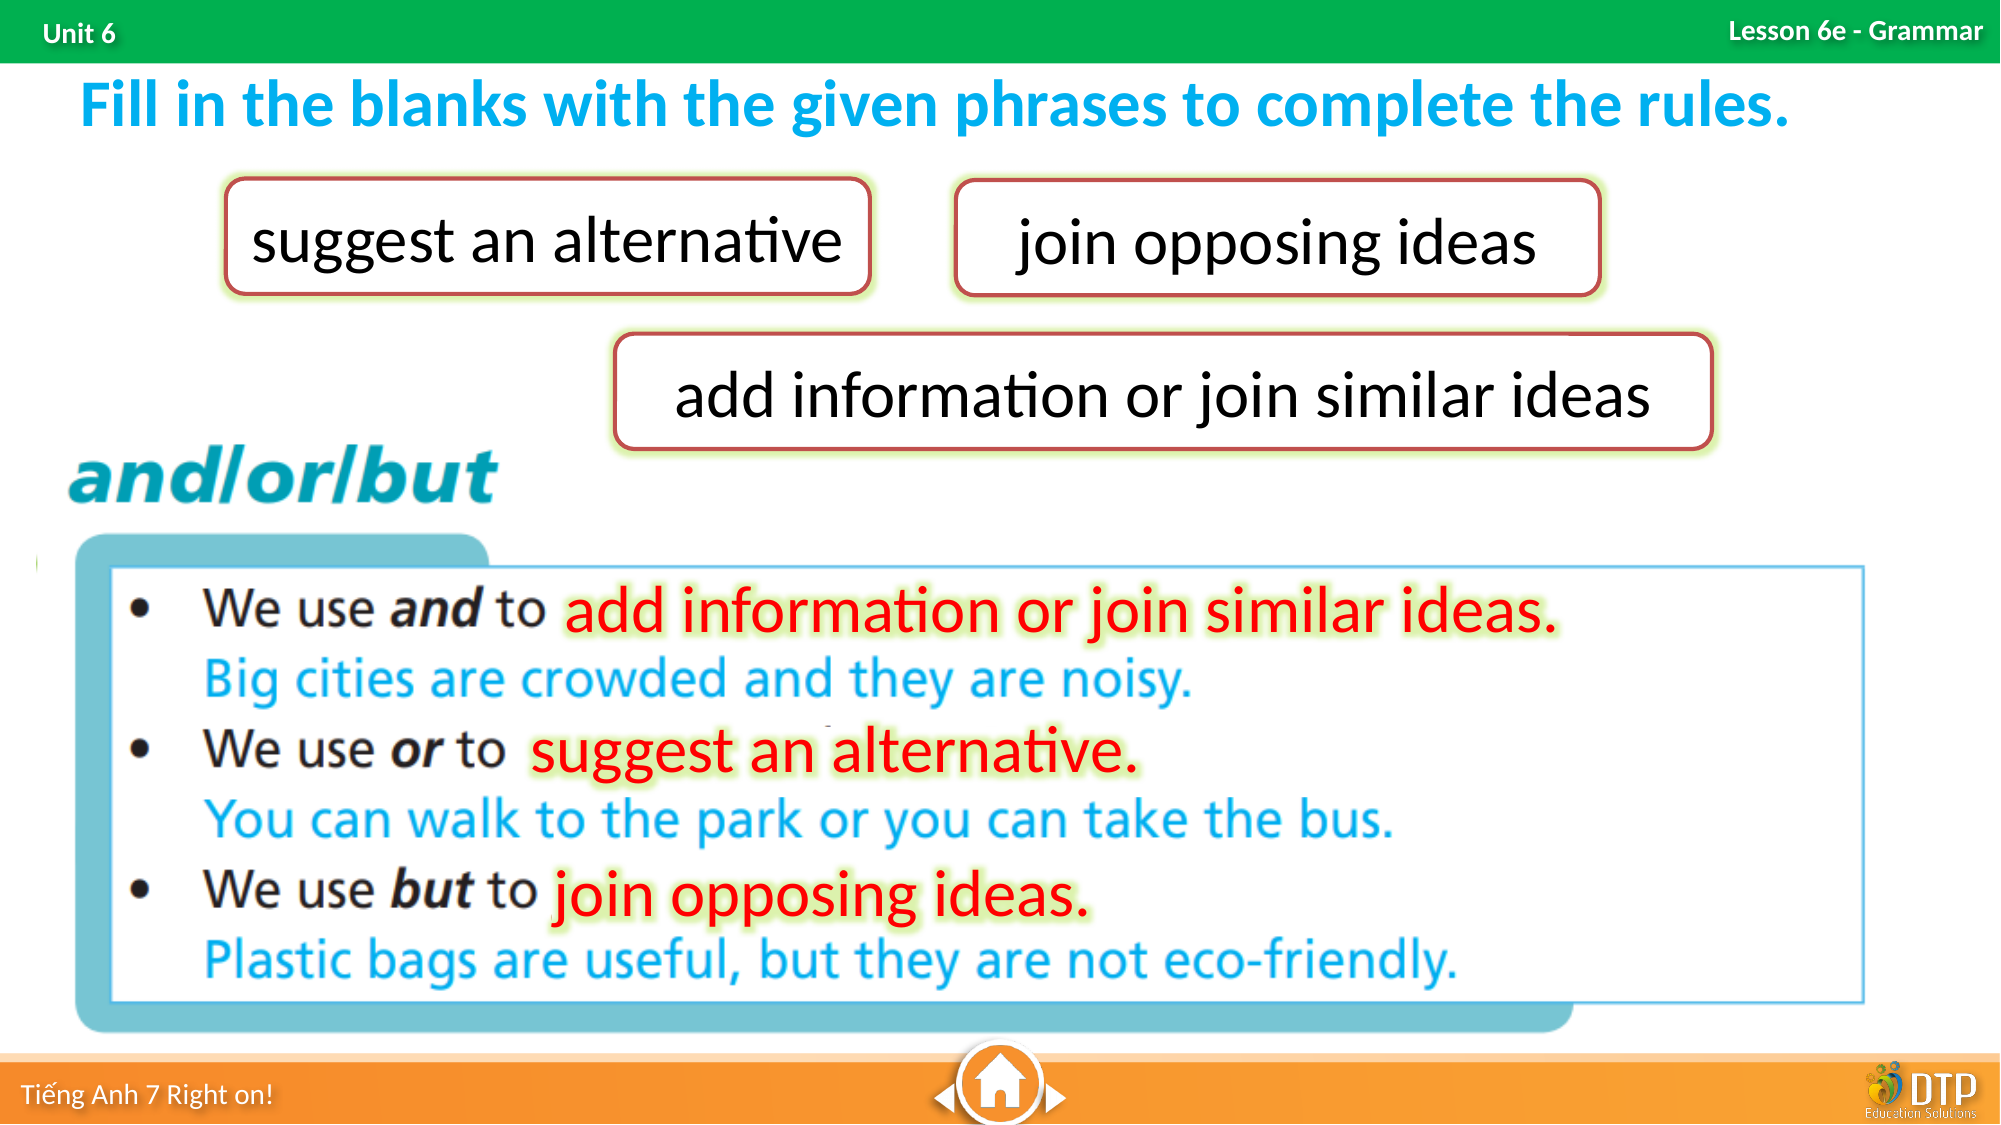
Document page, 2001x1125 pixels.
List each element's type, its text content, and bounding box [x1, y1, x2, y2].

picture [0, 64, 2000, 1125]
text_box add information or join similar ideas [612, 331, 1715, 425]
text_box suggest an alternative [223, 176, 872, 296]
text_box join opposing ideas [953, 177, 1602, 298]
text_box Fill in the blanks with the given phrases to complete the rules. [65, 52, 1976, 148]
